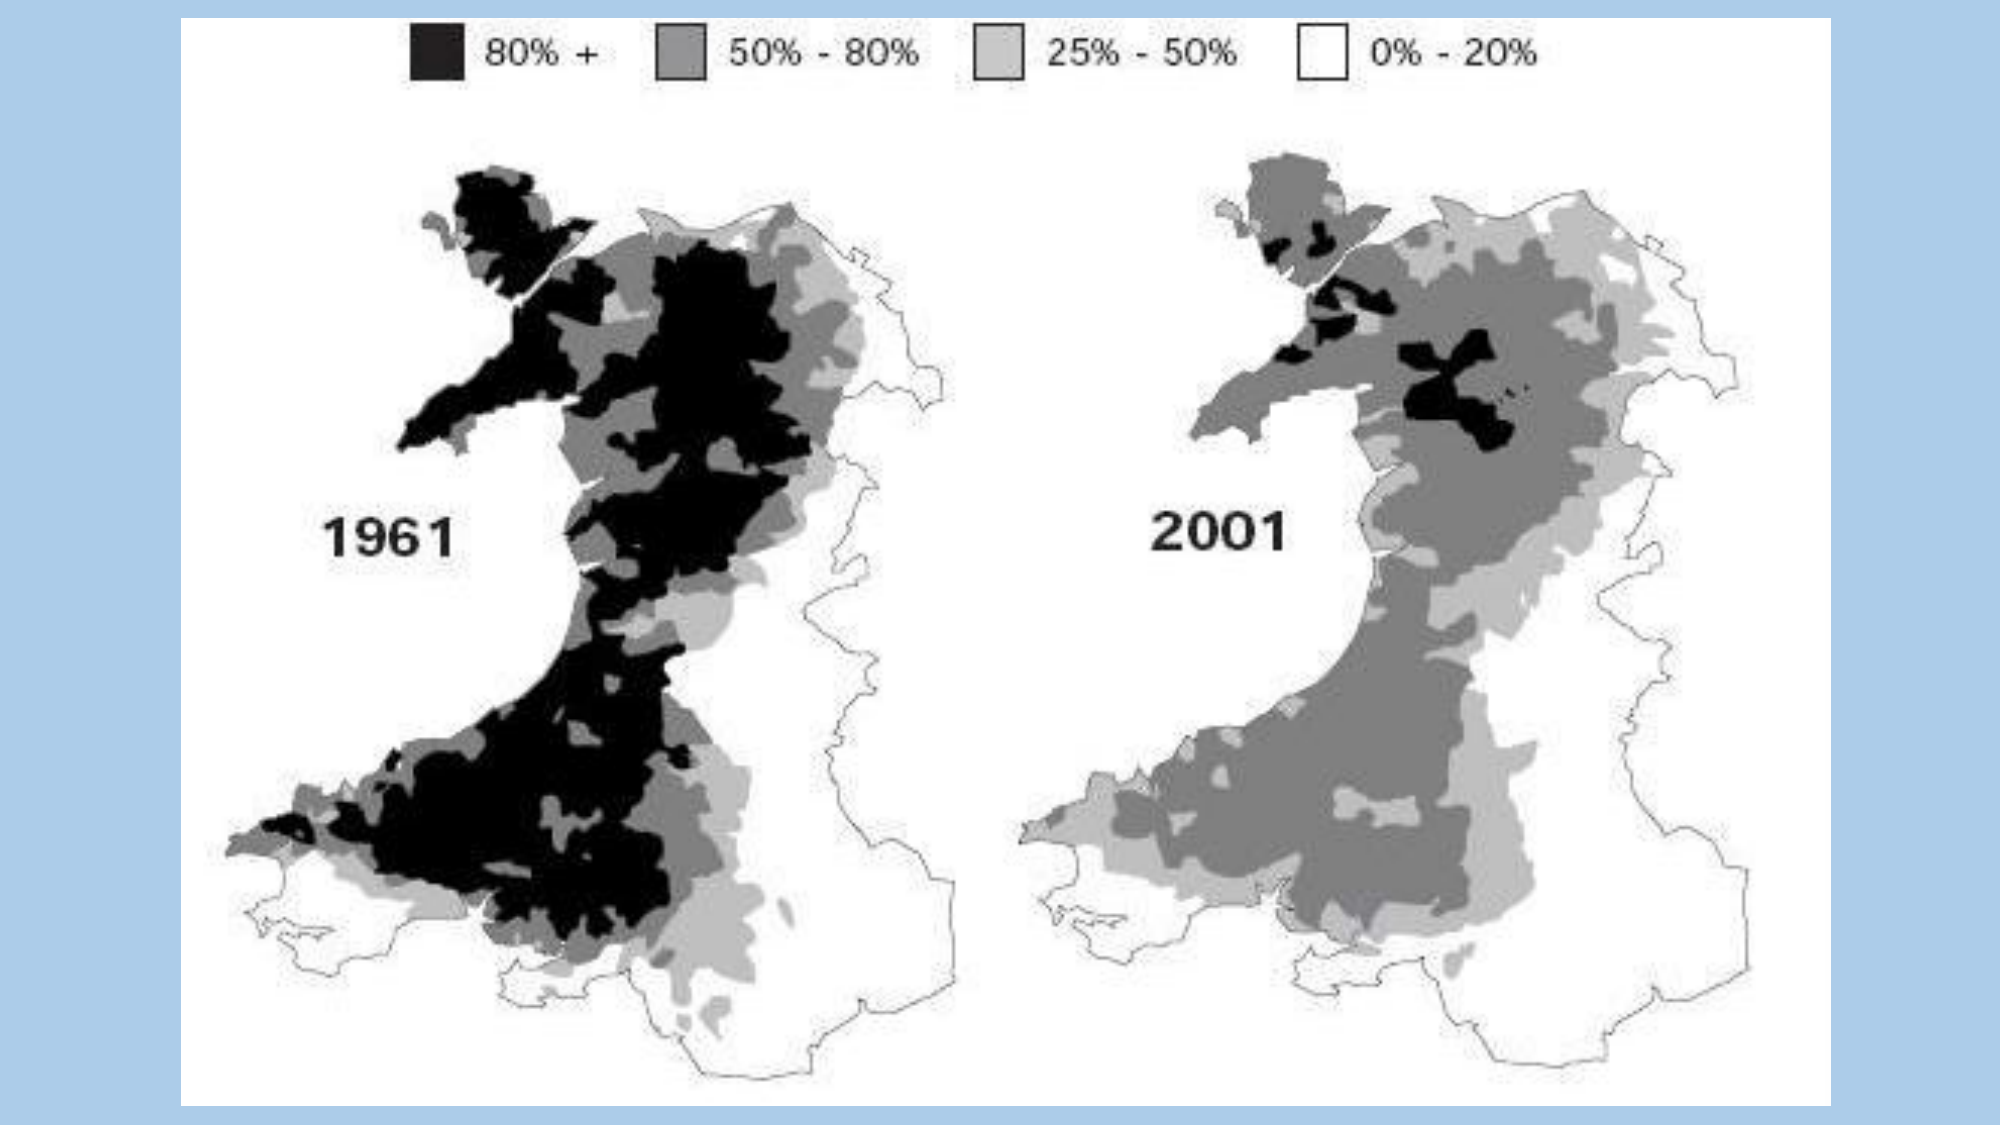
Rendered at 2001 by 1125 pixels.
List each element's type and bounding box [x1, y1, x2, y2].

picture [181, 18, 1831, 1106]
